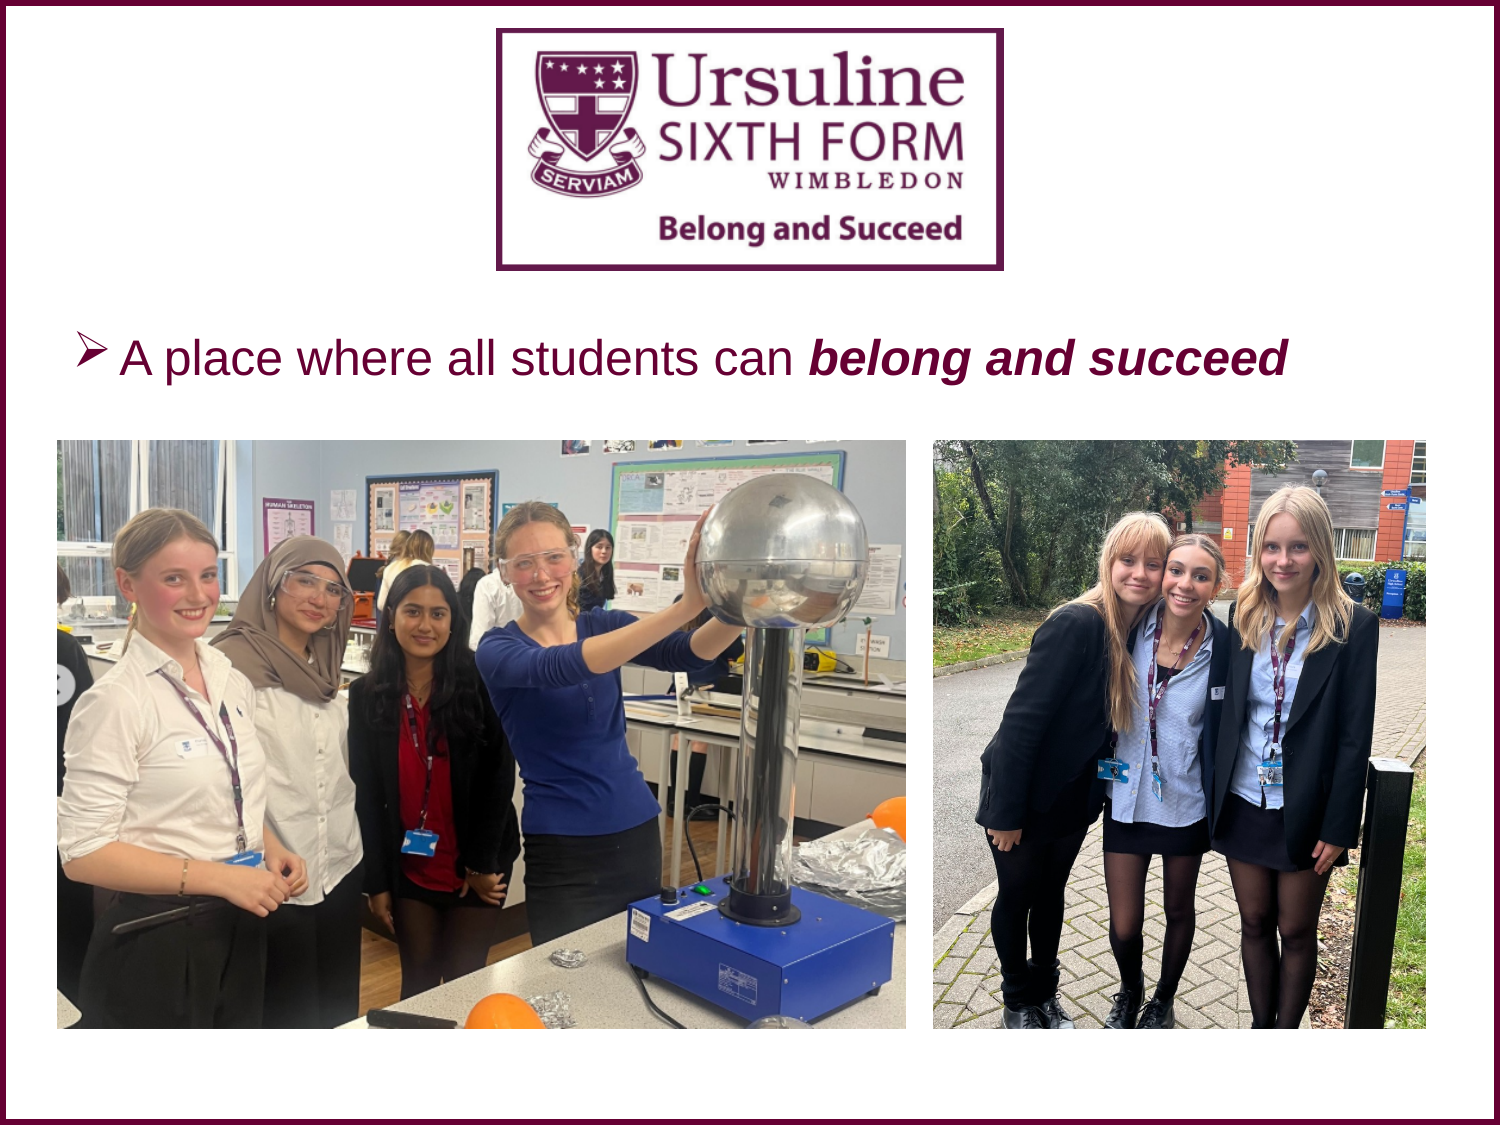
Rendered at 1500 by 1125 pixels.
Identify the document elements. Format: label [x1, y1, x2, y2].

text_box [0, 0, 1500, 1125]
picture [496, 28, 1004, 272]
picture [932, 440, 1426, 1030]
picture [57, 440, 906, 1030]
